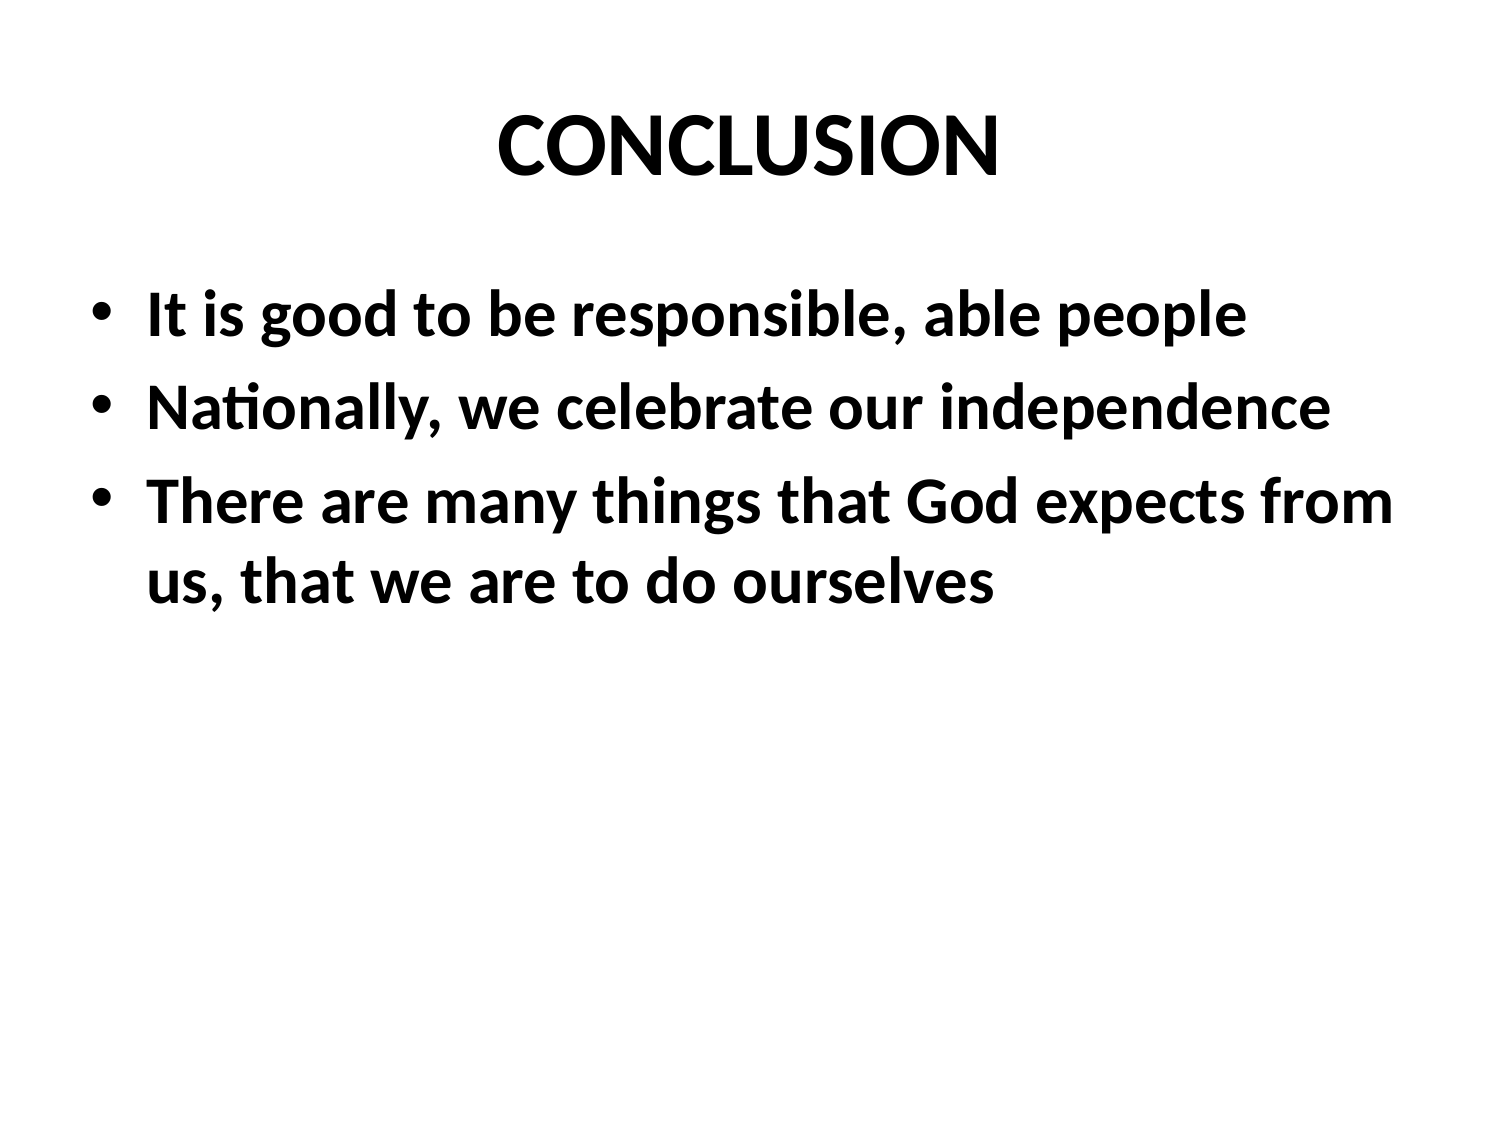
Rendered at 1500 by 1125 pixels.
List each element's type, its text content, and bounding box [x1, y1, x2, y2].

title CONCLUSION [75, 45, 1425, 233]
list It is good to be responsible, able people Nationally, we celebrate our independence There are many things that God expects from us, that we are to do ourselves [75, 262, 1425, 1005]
